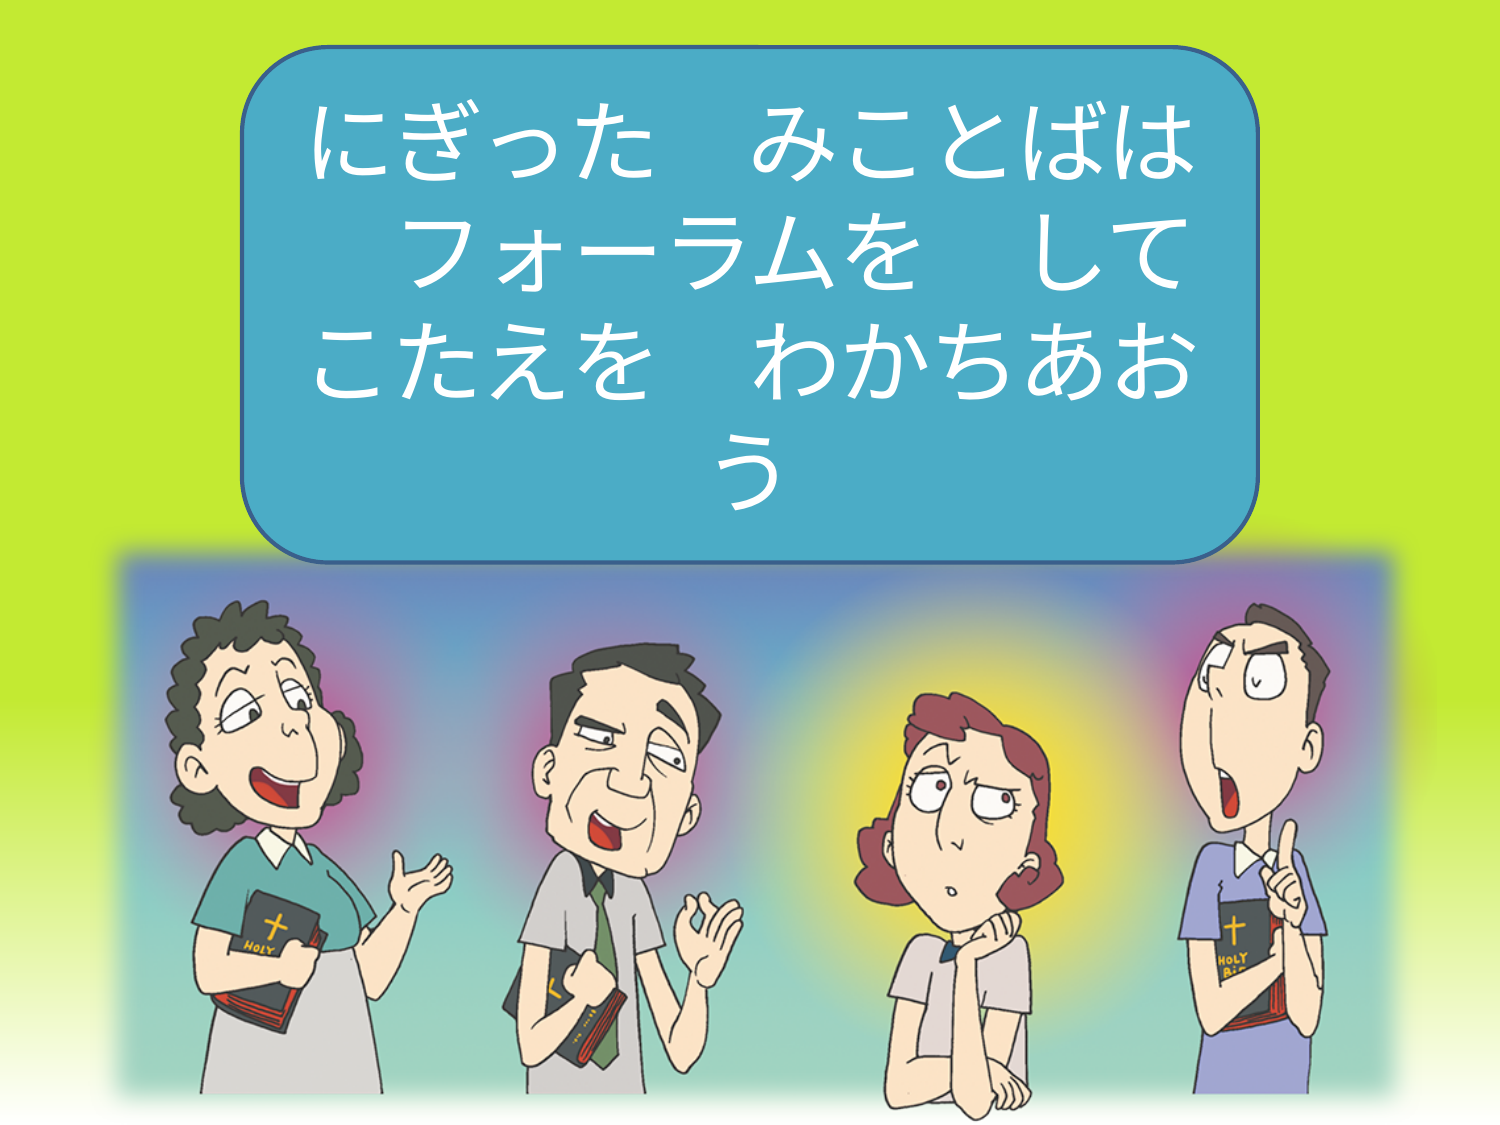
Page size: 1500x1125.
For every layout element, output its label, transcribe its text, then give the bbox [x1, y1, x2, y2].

text_box にぎった みことばは フォーラムを して こたえを わかちあおう [239, 44, 1260, 510]
picture [88, 511, 1437, 1125]
